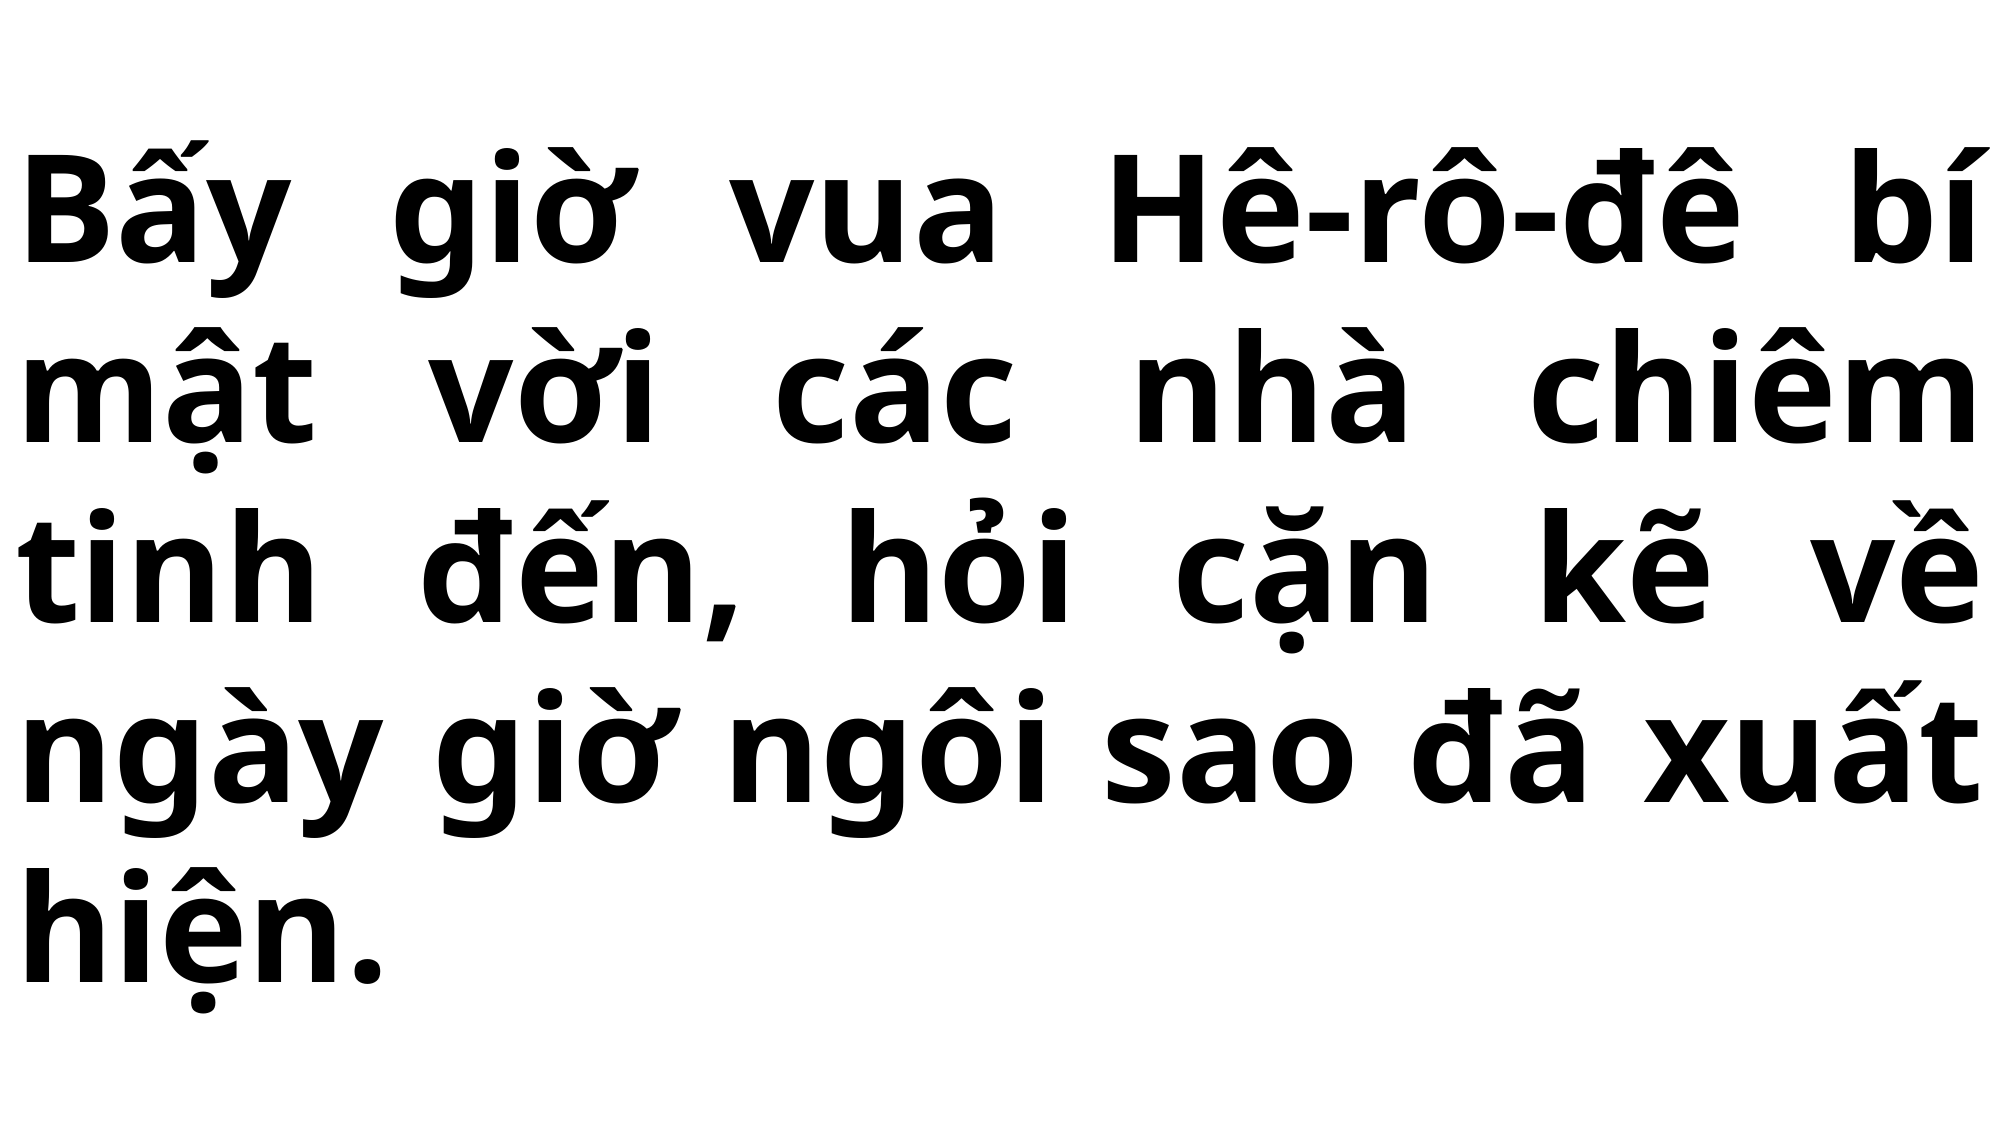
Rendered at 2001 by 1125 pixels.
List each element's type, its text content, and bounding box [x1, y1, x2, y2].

title Bấy giờ vua Hê-rô-đê bí mật vời các nhà chiêm tinh đến, hỏi cặn kẽ về ngày giờ ngôi sao đã xuất hiện. [0, 0, 2000, 1125]
